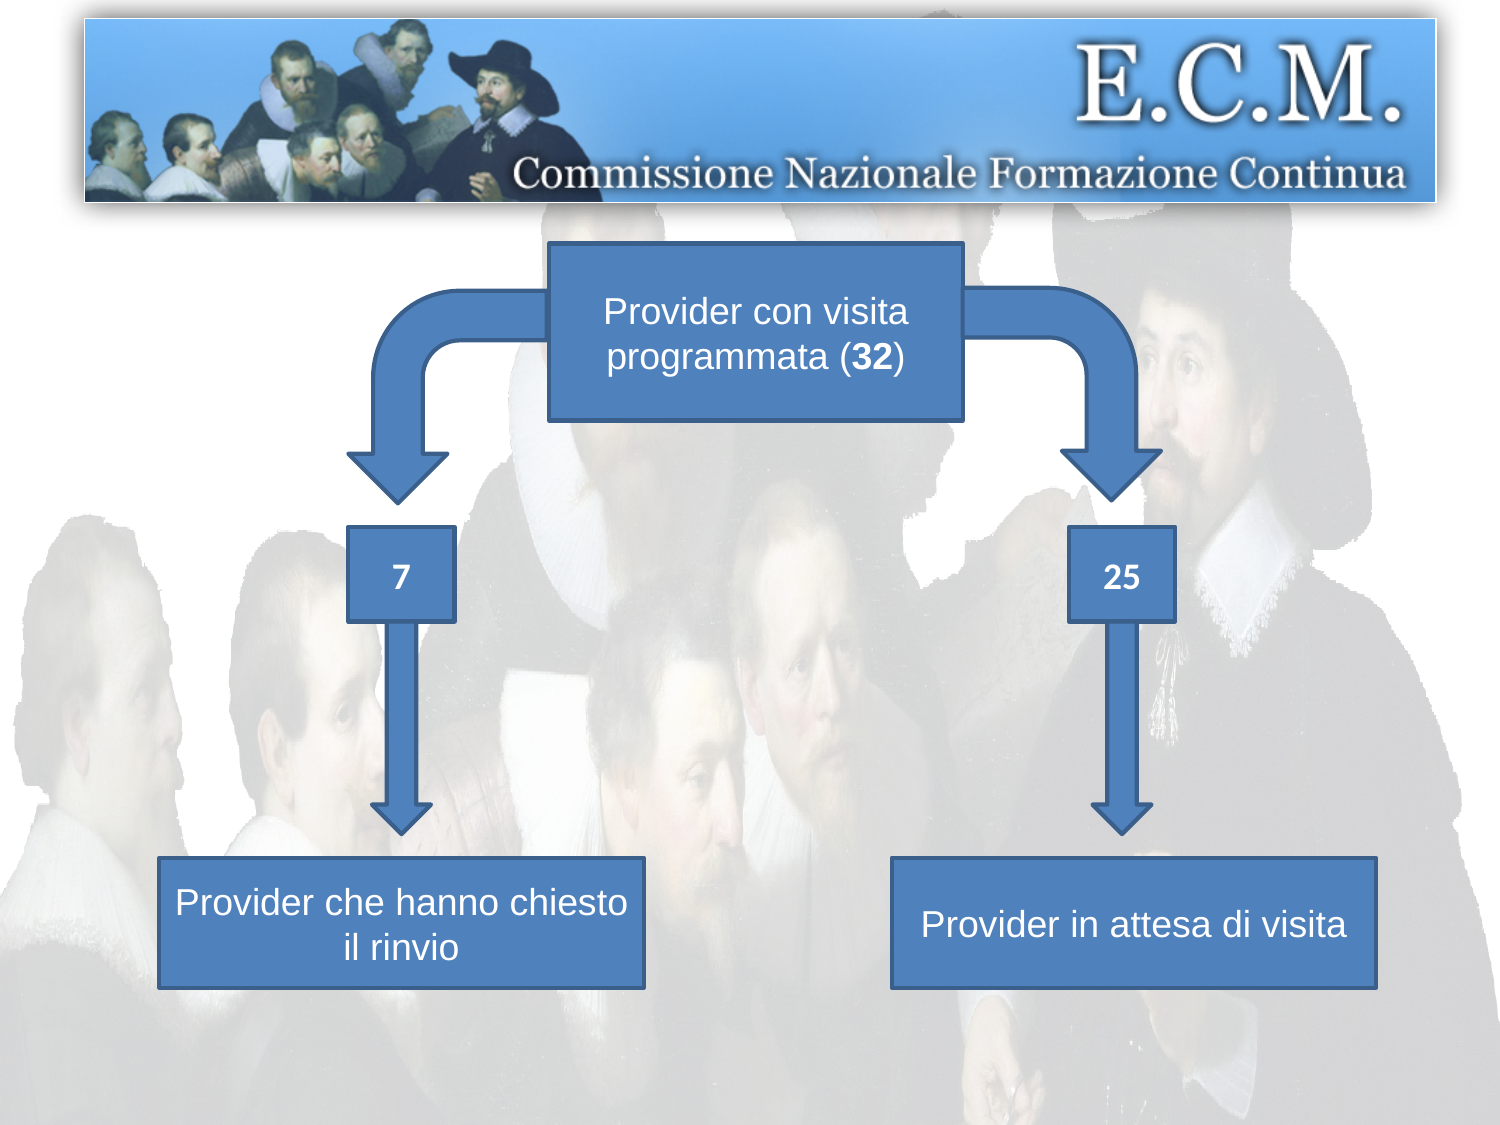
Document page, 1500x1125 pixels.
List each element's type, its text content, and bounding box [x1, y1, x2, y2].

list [84, 18, 1436, 203]
text_box [346, 288, 549, 506]
text_box Provider in attesa di visita [890, 856, 1378, 990]
text_box [1090, 619, 1154, 837]
text_box 25 [1067, 525, 1177, 624]
text_box Provider con visita programmata (32) [547, 241, 965, 423]
text_box 7 [346, 525, 457, 624]
text_box [960, 285, 1163, 503]
text_box [369, 619, 433, 837]
text_box Provider che hanno chiesto il rinvio [157, 856, 646, 990]
